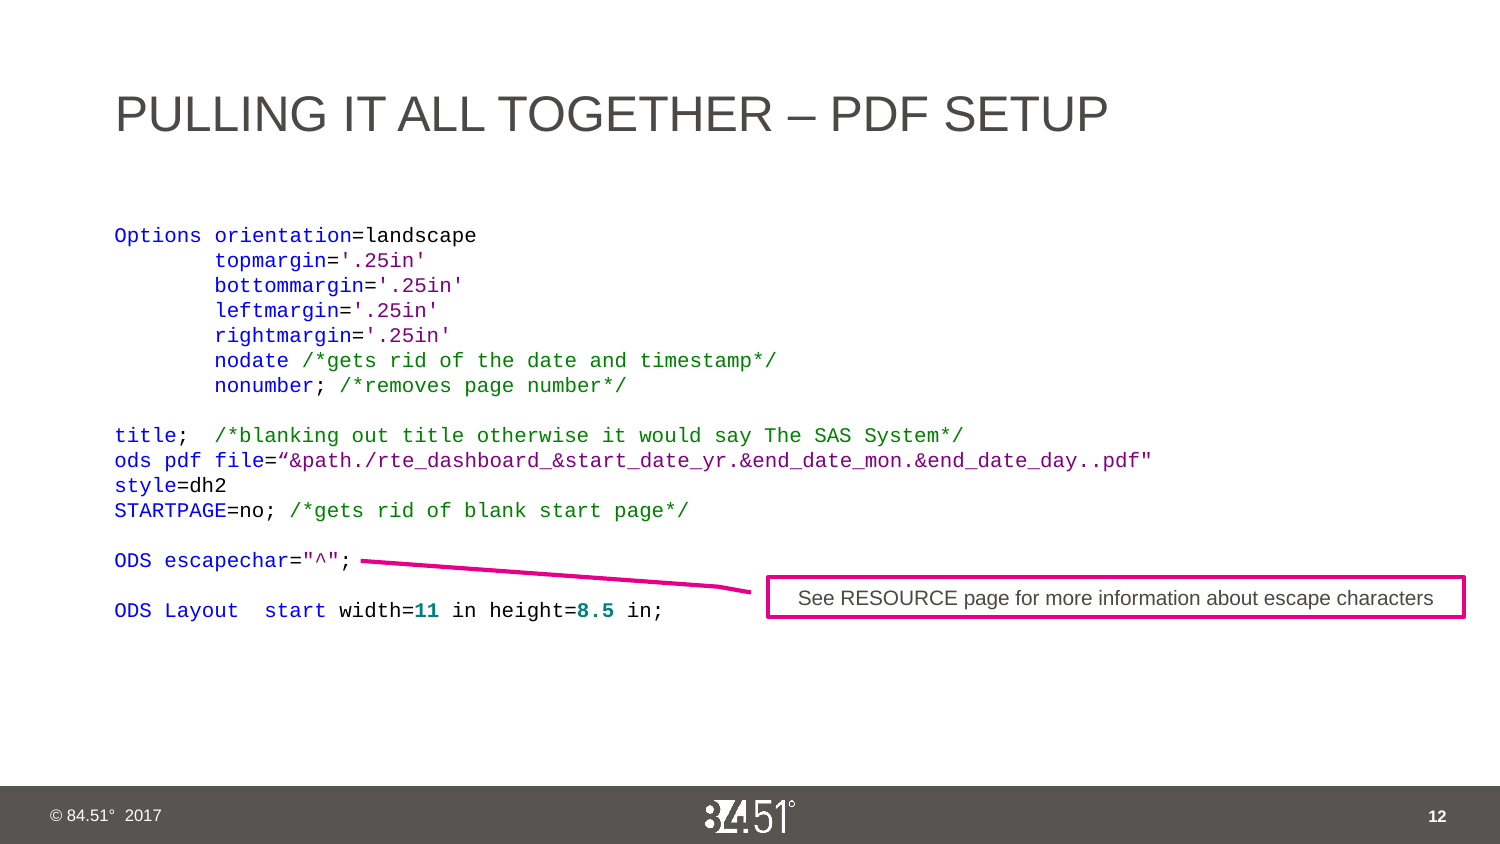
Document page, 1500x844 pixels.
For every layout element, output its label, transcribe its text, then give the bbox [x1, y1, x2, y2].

text_box See RESOURCE page for more information about escape characters [360, 558, 752, 595]
text_box See RESOURCE page for more information about escape characters [766, 575, 1466, 619]
picture [705, 800, 795, 833]
text_box Options orientation=landscape topmargin='.25in' bottommargin='.25in' leftmargin='.25in' rightmargin='.25in' nodate /*gets rid of the date and timestamp*/ nonumber; /*removes page number*/ title; /*blanking out title otherwise it would say The SAS System*/ ods pdf file=“&path./rte_dashboard_&start_date_yr.&end_date_mon.&end_date_day..pdf" style=dh2 STARTPAGE=no; /*gets rid of blank start page*/ ODS escapechar="^"; ODS Layout start width=11 in height=8.5 in; [99, 214, 1225, 629]
title PULLING IT ALL TOGETHER – PDF SETUP [99, 86, 1401, 162]
